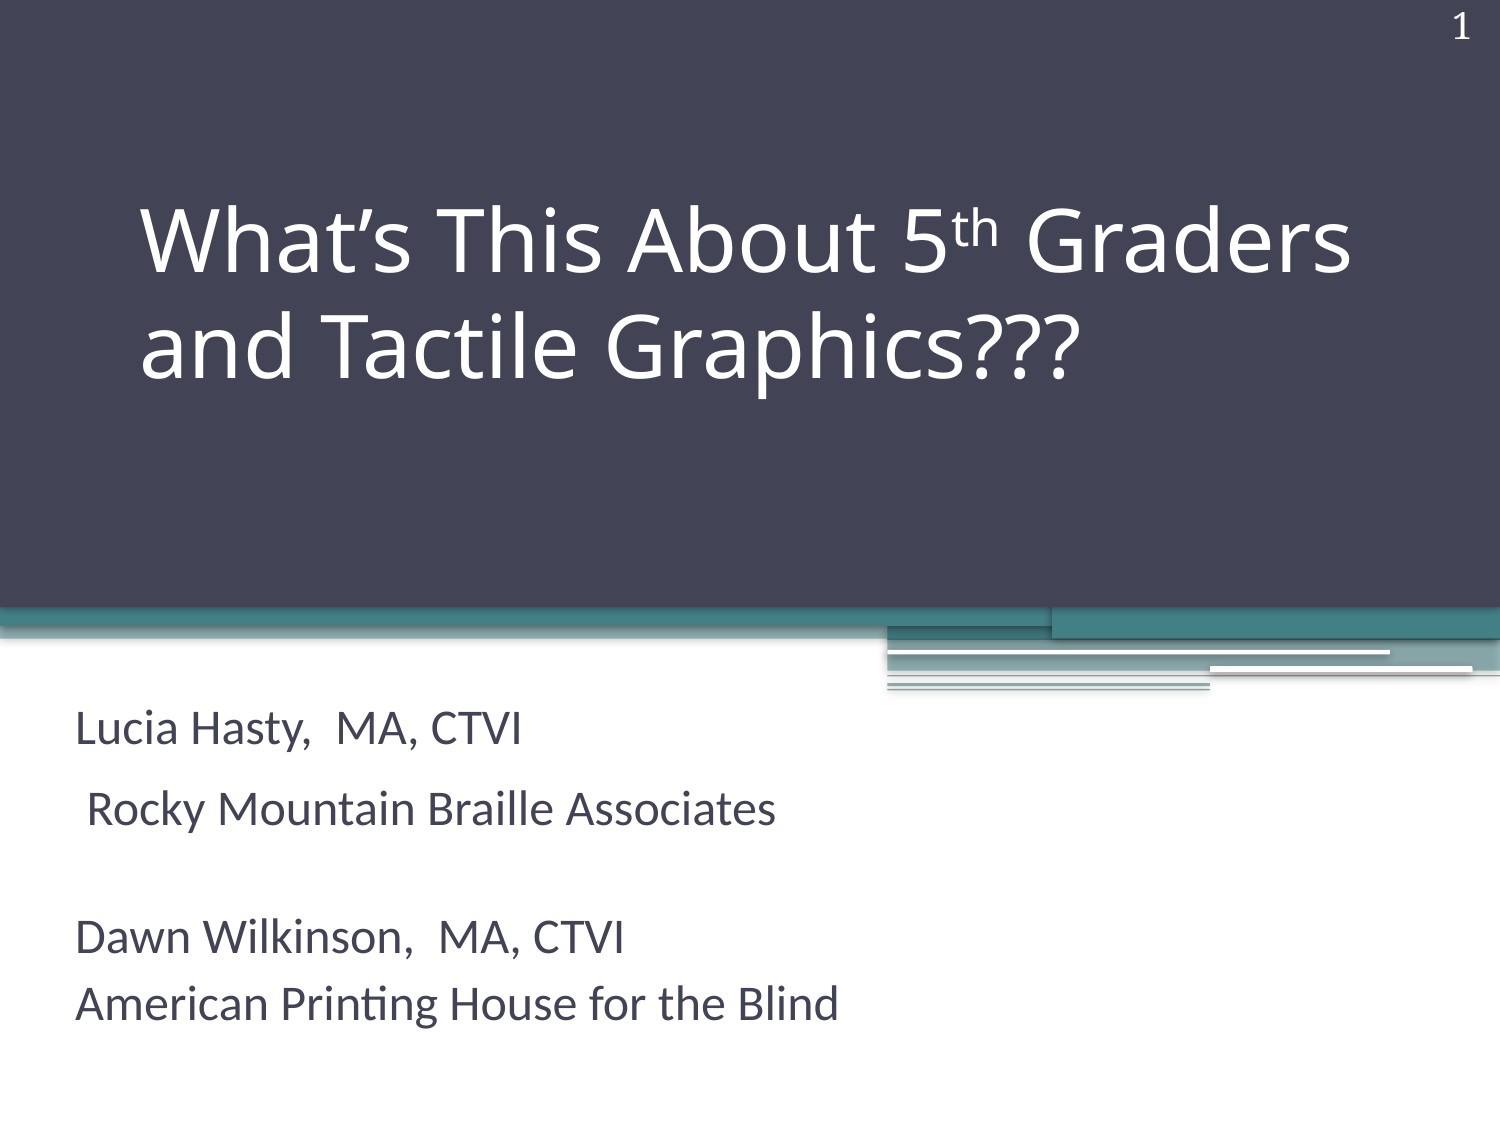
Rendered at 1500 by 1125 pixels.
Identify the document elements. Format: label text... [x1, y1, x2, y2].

title What’s This About 5th Graders and Tactile Graphics??? [125, 162, 1400, 404]
slide_number 1 [1364, 0, 1488, 61]
subtitle Lucia Hasty, MA, CTVI Rocky Mountain Braille Associates Dawn Wilkinson, MA, CTVI American Printing House for the Blind [50, 687, 1438, 1088]
